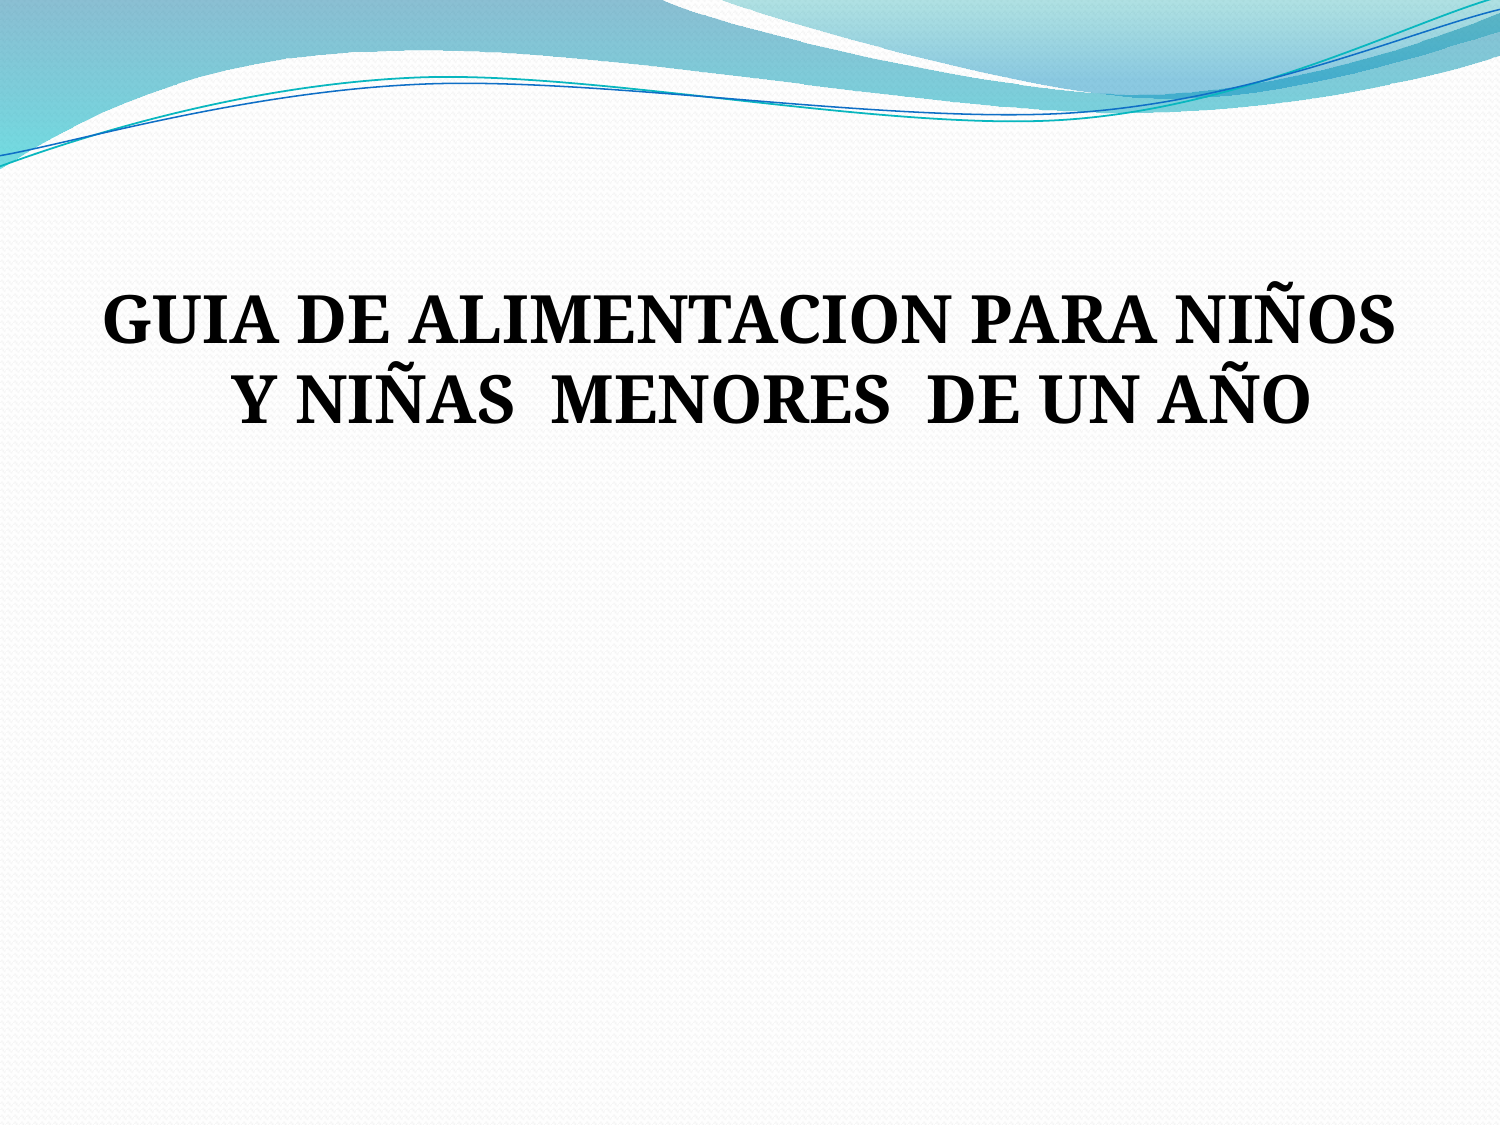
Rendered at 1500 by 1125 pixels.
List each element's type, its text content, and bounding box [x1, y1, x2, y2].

list GUIA DE ALIMENTACION PARA NIÑOS Y NIÑAS MENORES DE UN AÑO [75, 175, 1425, 1038]
